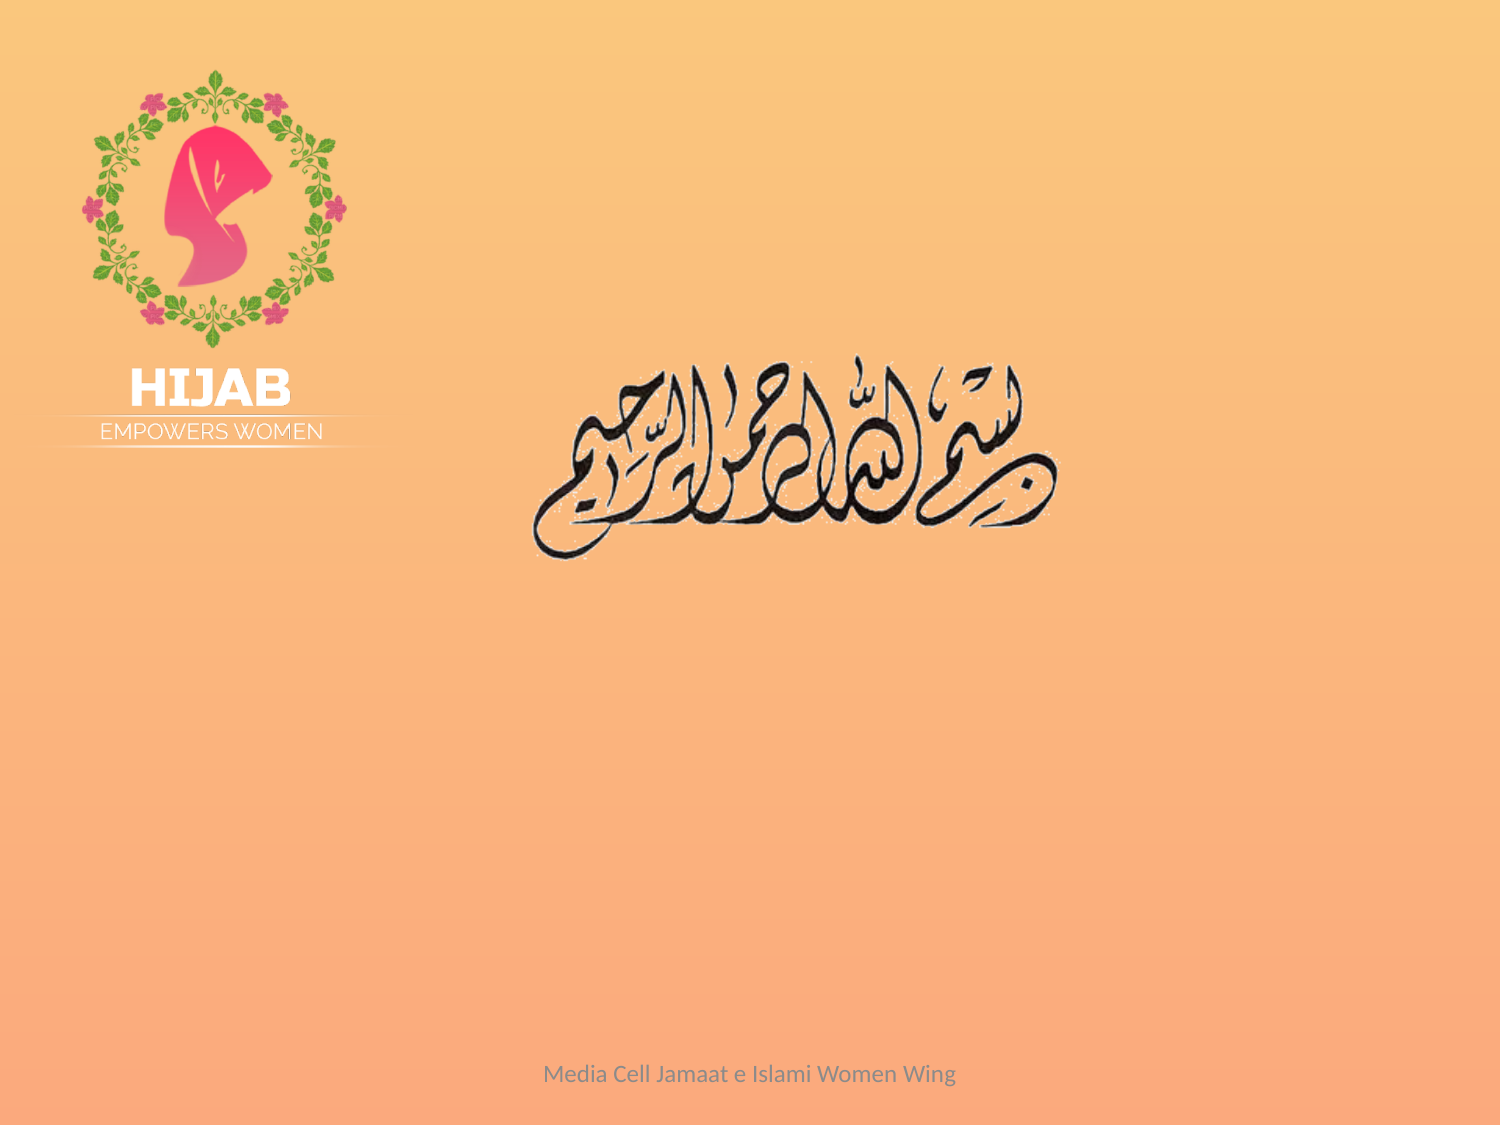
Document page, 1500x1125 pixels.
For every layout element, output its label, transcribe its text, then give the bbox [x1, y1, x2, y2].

picture [512, 349, 1076, 569]
footer Media Cell Jamaat e Islami Women Wing [512, 1042, 988, 1103]
picture [0, 0, 463, 488]
